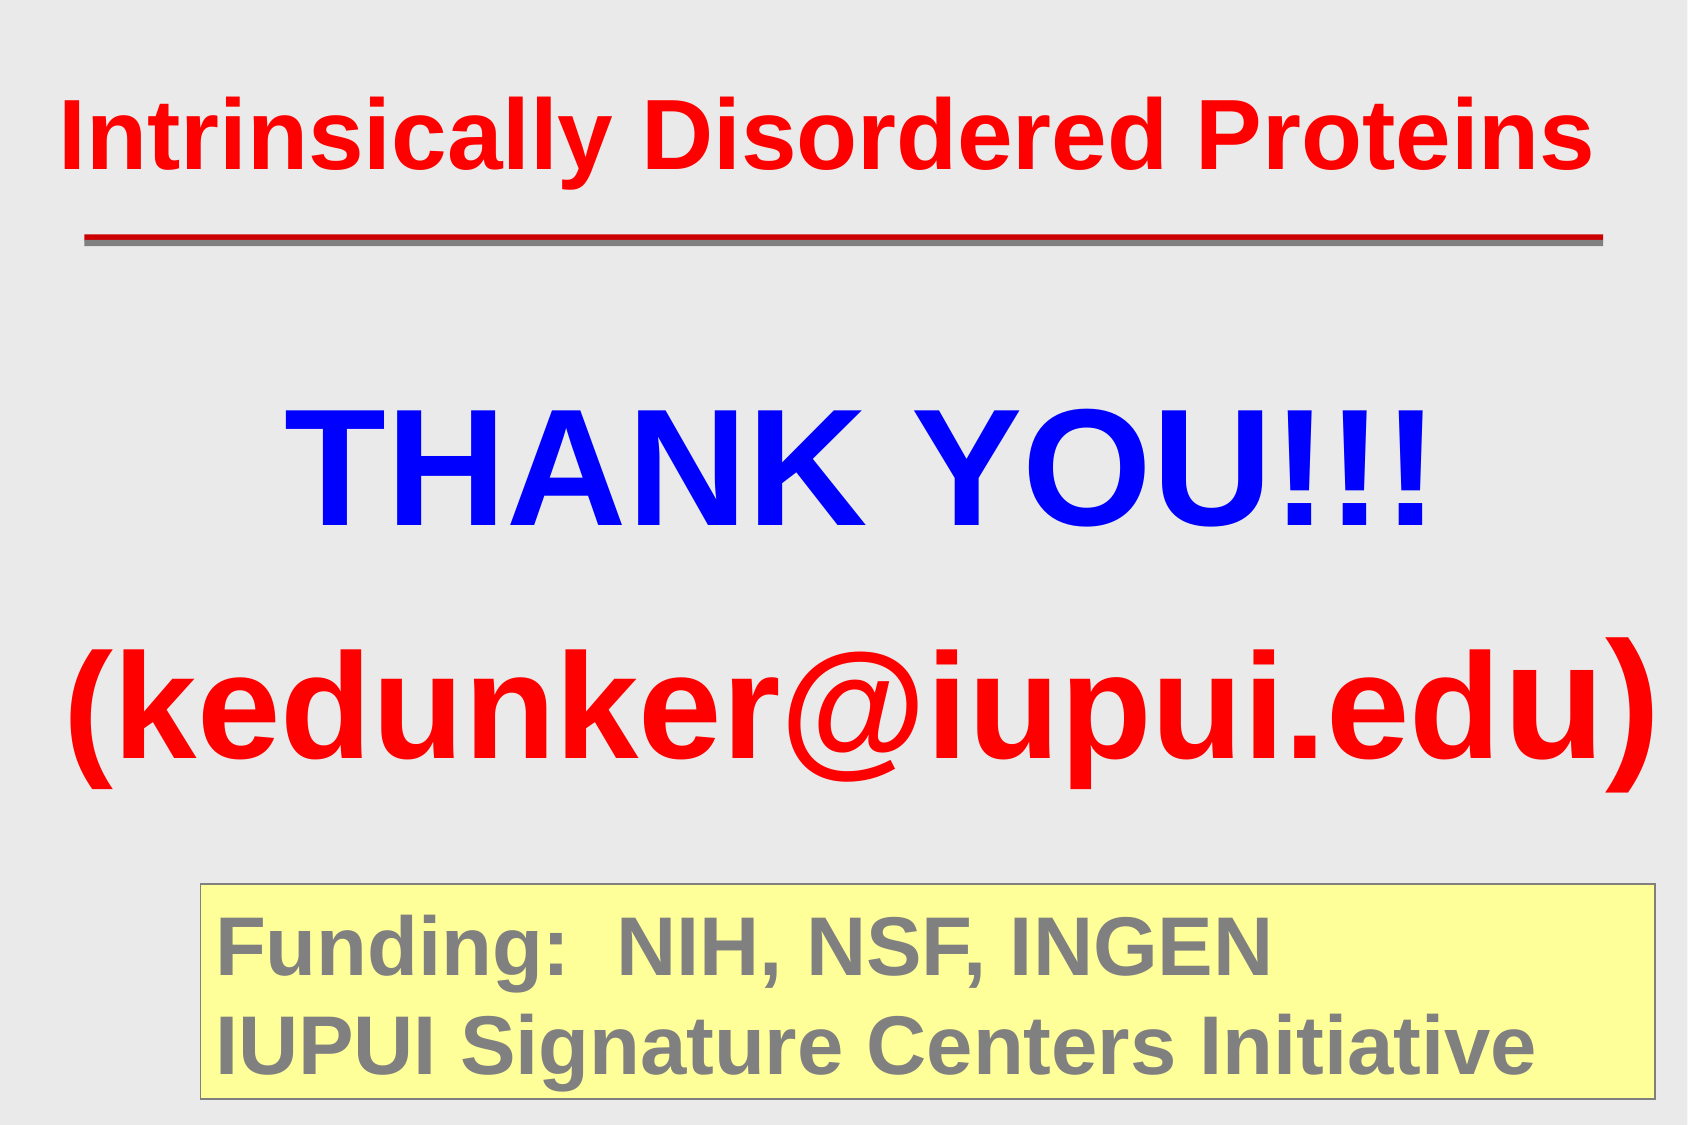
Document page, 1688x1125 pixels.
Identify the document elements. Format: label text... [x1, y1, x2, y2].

text_box Funding: NIH, NSF, INGEN IUPUI Signature Centers Initiative [200, 884, 1656, 1099]
title Intrinsically Disordered Proteins [40, 35, 1644, 224]
list THANK YOU!!! (kedunker@iupui.edu) [37, 242, 1688, 1125]
